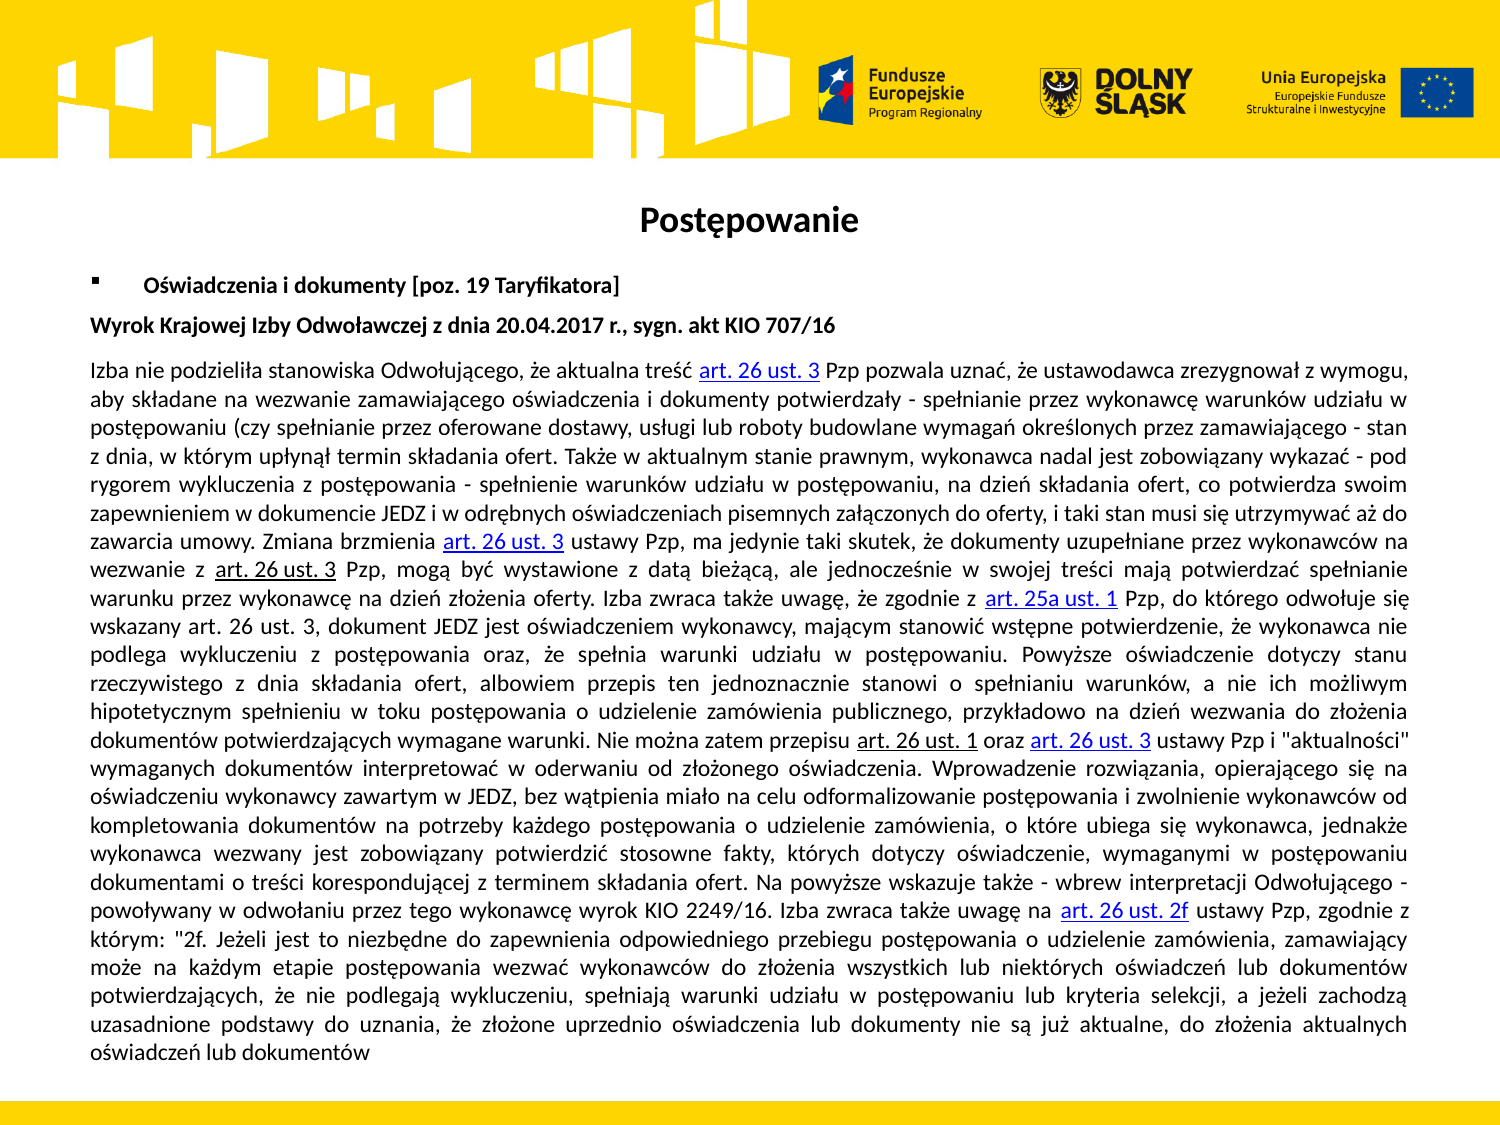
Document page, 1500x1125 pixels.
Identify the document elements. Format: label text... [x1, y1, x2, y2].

picture [0, 0, 1500, 1125]
title Postępowanie [75, 172, 1425, 262]
list Oświadczenia i dokumenty [poz. 19 Taryfikatora] Wyrok Krajowej Izby Odwoławczej z dnia 20.04.2017 r., sygn. akt KIO 707/16 Izba nie podzieliła stanowiska Odwołującego, że aktualna treść art. 26 ust. 3 Pzp pozwala uznać, że ustawodawca zrezygnował z wymogu, aby składane na wezwanie zamawiającego oświadczenia i dokumenty potwierdzały - spełnianie przez wykonawcę warunków udziału w postępowaniu (czy spełnianie przez oferowane dostawy, usługi lub roboty budowlane wymagań określonych przez zamawiającego - stan z dnia, w którym upłynął termin składania ofert. Także w aktualnym stanie prawnym, wykonawca nadal jest zobowiązany wykazać - pod rygorem wykluczenia z postępowania - spełnienie warunków udziału w postępowaniu, na dzień składania ofert, co potwierdza swoim zapewnieniem w dokumencie JEDZ i w odrębnych oświadczeniach pisemnych załączonych do oferty, i taki stan musi się utrzymywać aż do zawarcia umowy. Zmiana brzmienia art. 26 ust. 3 ustawy Pzp, ma jedynie taki skutek, że dokumenty uzupełniane przez wykonawców na wezwanie z art. 26 ust. 3 Pzp, mogą być wystawione z datą bieżącą, ale jednocześnie w swojej treści mają potwierdzać spełnianie warunku przez wykonawcę na dzień złożenia oferty. Izba zwraca także uwagę, że zgodnie z art. 25a ust. 1 Pzp, do którego odwołuje się wskazany art. 26 ust. 3, dokument JEDZ jest oświadczeniem wykonawcy, mającym stanowić wstępne potwierdzenie, że wykonawca nie podlega wykluczeniu z postępowania oraz, że spełnia warunki udziału w postępowaniu. Powyższe oświadczenie dotyczy stanu rzeczywistego z dnia składania ofert, albowiem przepis ten jednoznacznie stanowi o spełnianiu warunków, a nie ich możliwym hipotetycznym spełnieniu w toku postępowania o udzielenie zamówienia publicznego, przykładowo na dzień wezwania do złożenia dokumentów potwierdzających wymagane warunki. Nie można zatem przepisu art. 26 ust. 1 oraz art. 26 ust. 3 ustawy Pzp i "aktualności" wymaganych dokumentów interpretować w oderwaniu od złożonego oświadczenia. Wprowadzenie rozwiązania, opierającego się na oświadczeniu wykonawcy zawartym w JEDZ, bez wątpienia miało na celu odformalizowanie postępowania i zwolnienie wykonawców od kompletowania dokumentów na potrzeby każdego postępowania o udzielenie zamówienia, o które ubiega się wykonawca, jednakże wykonawca wezwany jest zobowiązany potwierdzić stosowne fakty, których dotyczy oświadczenie, wymaganymi w postępowaniu dokumentami o treści korespondującej z terminem składania ofert. Na powyższe wskazuje także - wbrew interpretacji Odwołującego - powoływany w odwołaniu przez tego wykonawcę wyrok KIO 2249/16. Izba zwraca także uwagę na art. 26 ust. 2f ustawy Pzp, zgodnie z którym: "2f. Jeżeli jest to niezbędne do zapewnienia odpowiedniego przebiegu postępowania o udzielenie zamówienia, zamawiający może na każdym etapie postępowania wezwać wykonawców do złożenia wszystkich lub niektórych oświadczeń lub dokumentów potwierdzających, że nie podlegają wykluczeniu, spełniają warunki udziału w postępowaniu lub kryteria selekcji, a jeżeli zachodzą uzasadnione podstawy do uznania, że złożone uprzednio oświadczenia lub dokumenty nie są już aktualne, do złożenia aktualnych oświadczeń lub dokumentów [75, 262, 1425, 1083]
